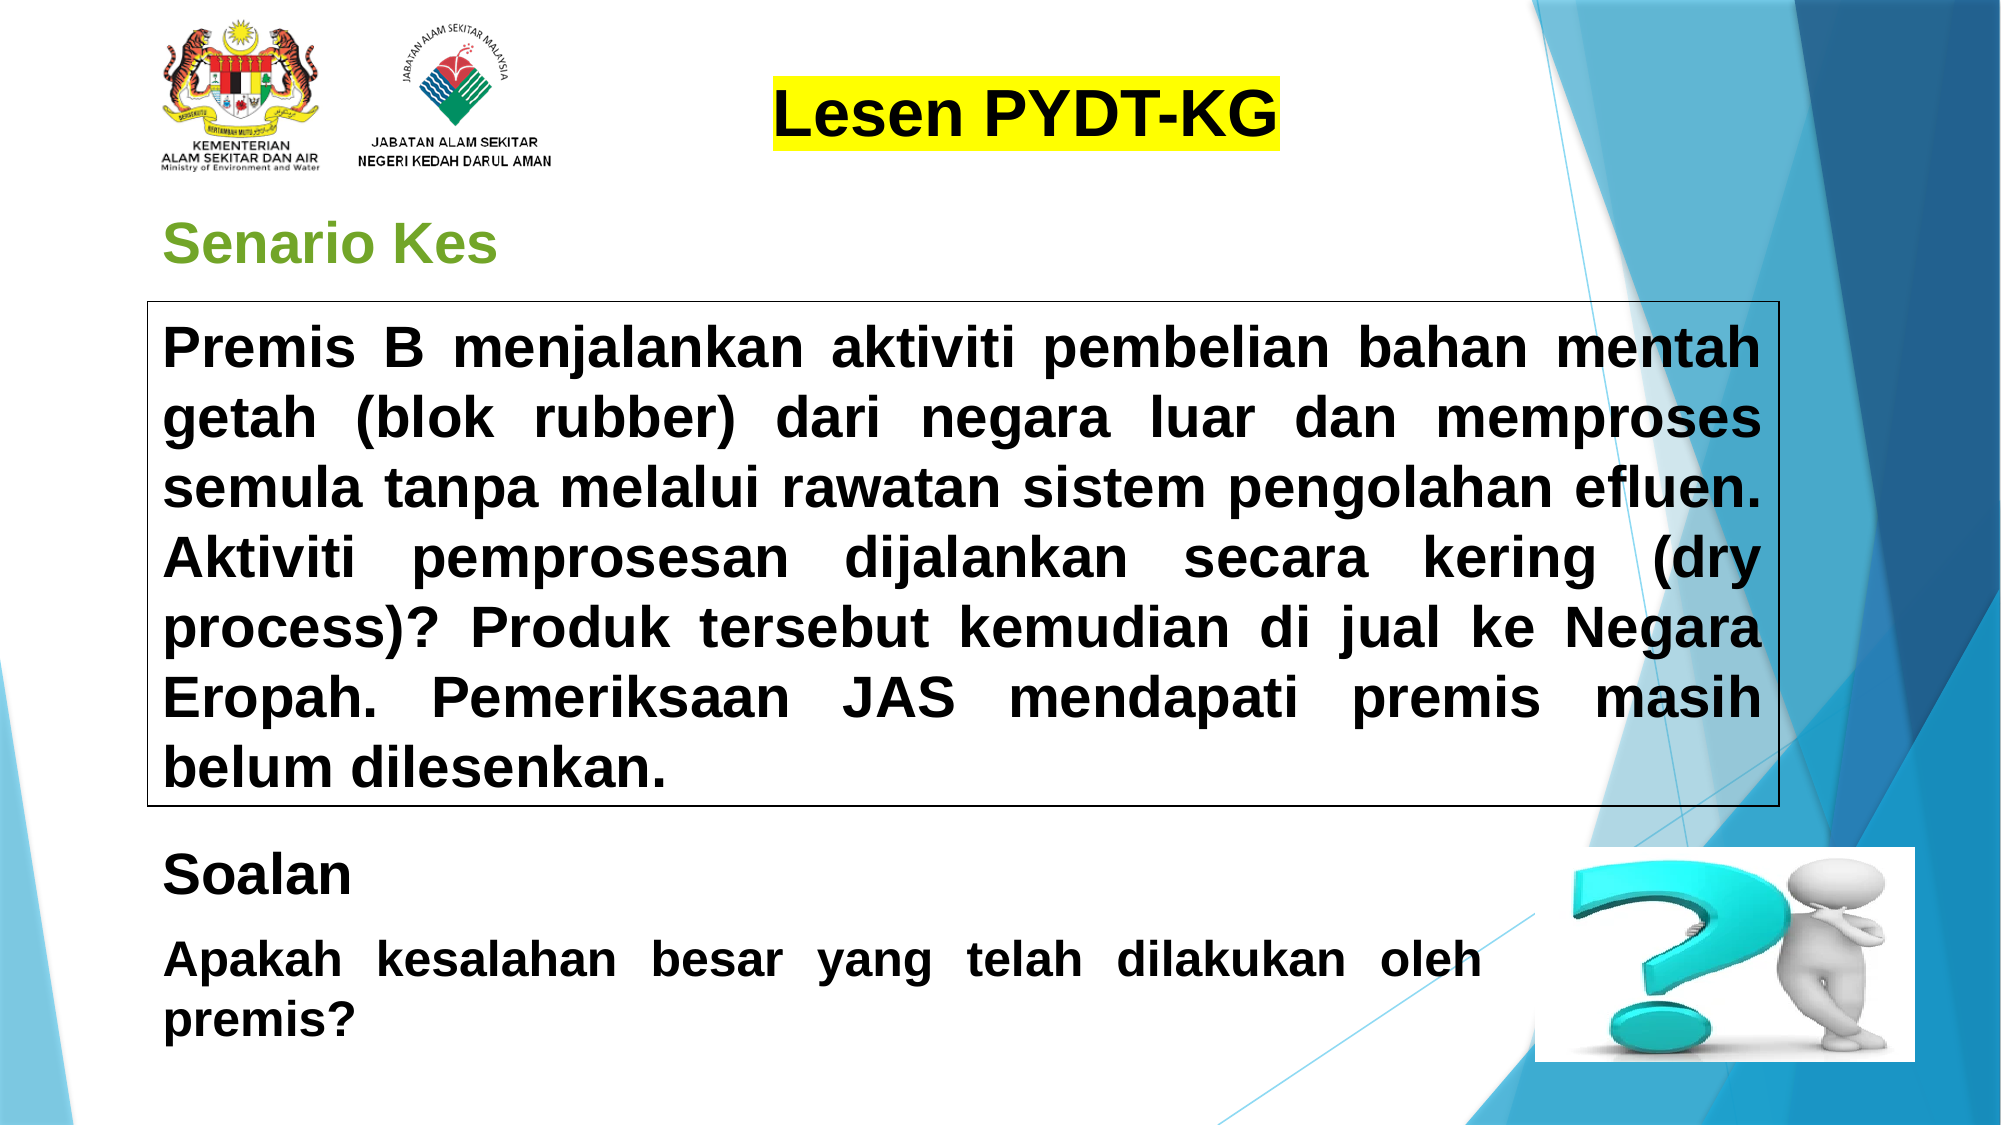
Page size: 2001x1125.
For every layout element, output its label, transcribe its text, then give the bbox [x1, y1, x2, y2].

text_box Senario Kes [147, 198, 576, 283]
text_box Premis B menjalankan aktiviti pembelian bahan mentah getah (blok rubber) dari negara luar dan memproses semula tanpa melalui rawatan sistem pengolahan efluen. Aktiviti pemprosesan dijalankan secara kering (dry process)? Produk tersebut kemudian di jual ke Negara Eropah. Pemeriksaan JAS mendapati premis masih belum dilesenkan. [147, 301, 1779, 807]
text_box Soalan Apakah kesalahan besar yang telah dilakukan oleh premis? [147, 828, 1498, 1124]
picture [147, 3, 577, 191]
picture [1534, 847, 1916, 1063]
text_box Lesen PYDT-KG [757, 62, 1373, 157]
